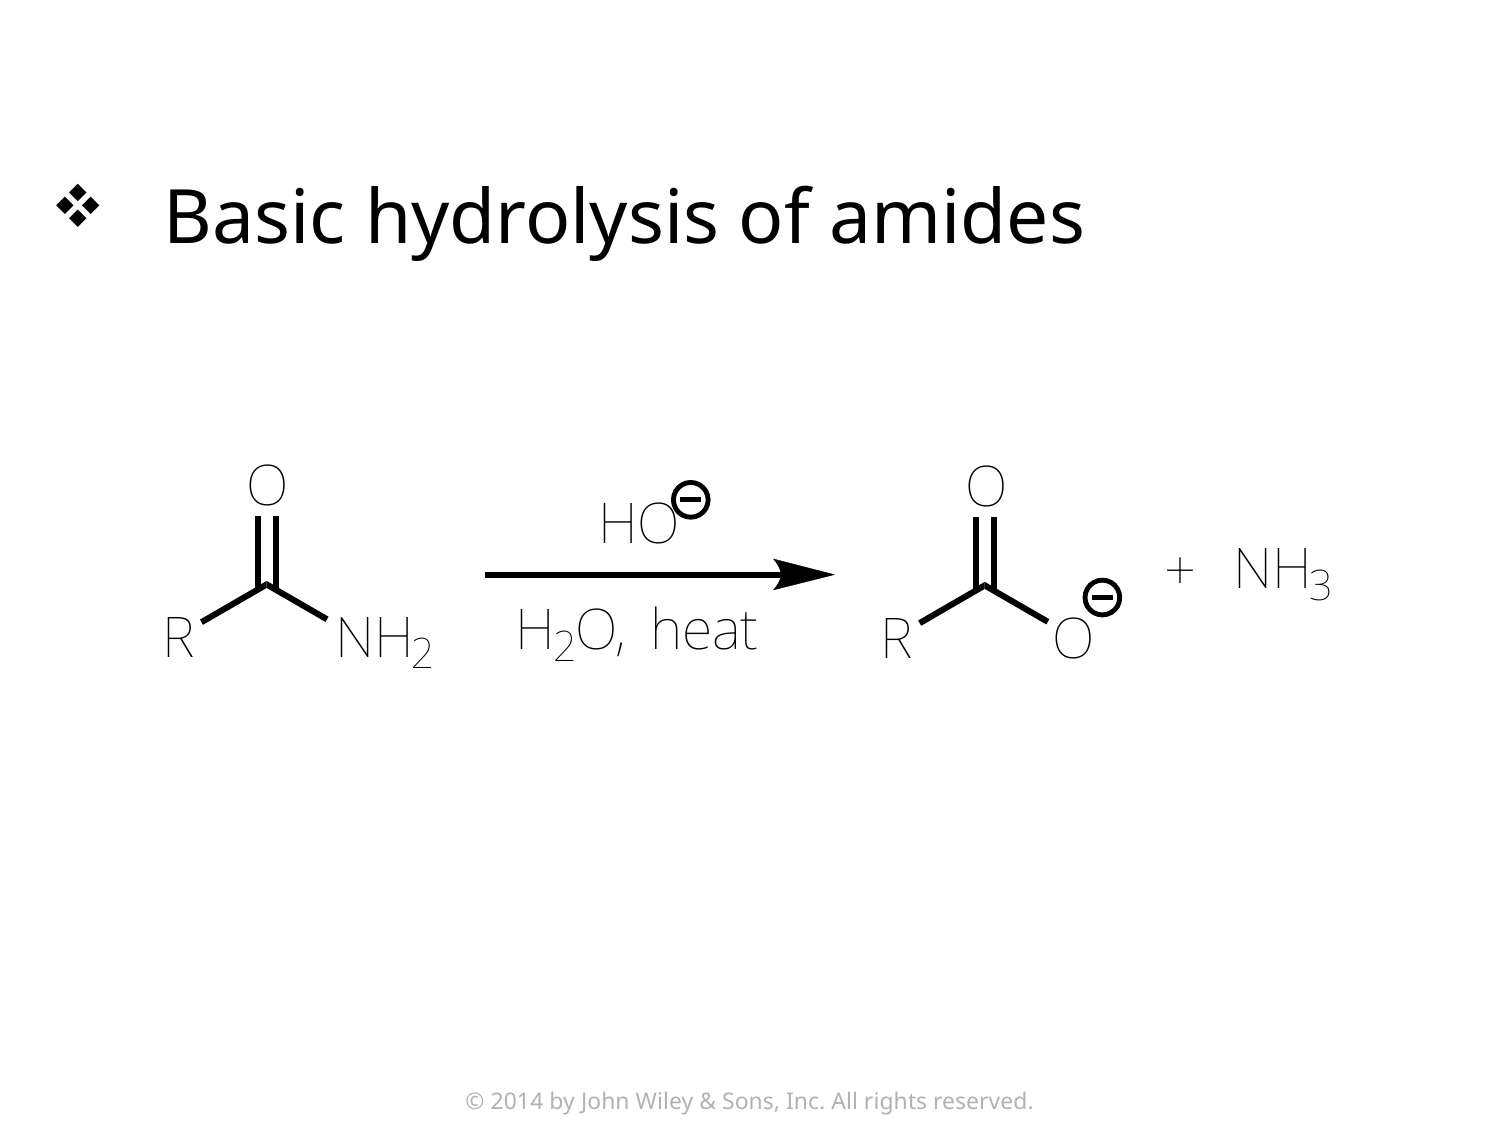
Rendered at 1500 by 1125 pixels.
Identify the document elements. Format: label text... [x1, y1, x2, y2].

text_box Basic hydrolysis of amides [36, 160, 1459, 291]
footer © 2014 by John Wiley & Sons, Inc. All rights reserved. [343, 1065, 1157, 1125]
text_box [156, 449, 1343, 675]
